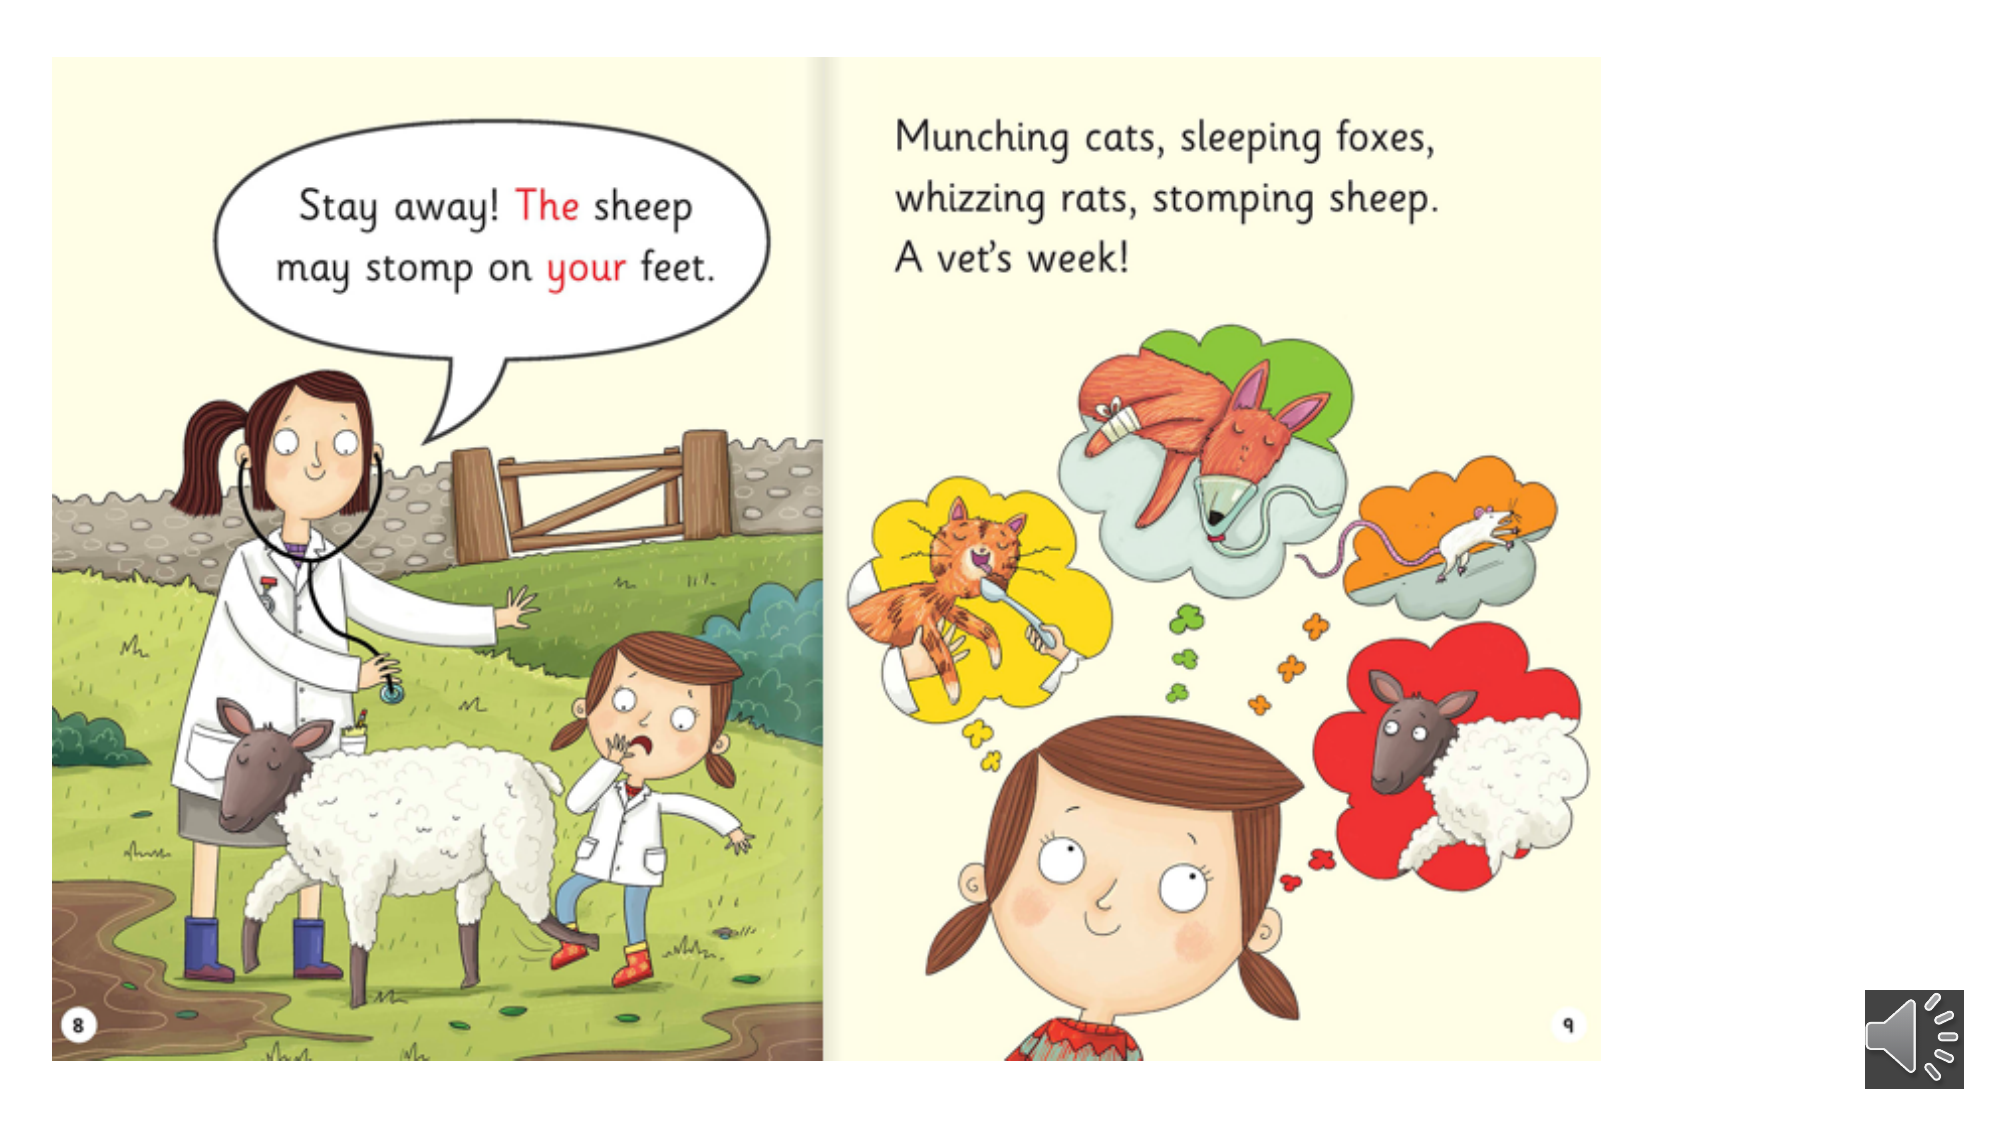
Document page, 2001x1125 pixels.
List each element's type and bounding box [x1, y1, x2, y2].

picture [1864, 989, 1965, 1090]
picture [51, 57, 1601, 1061]
